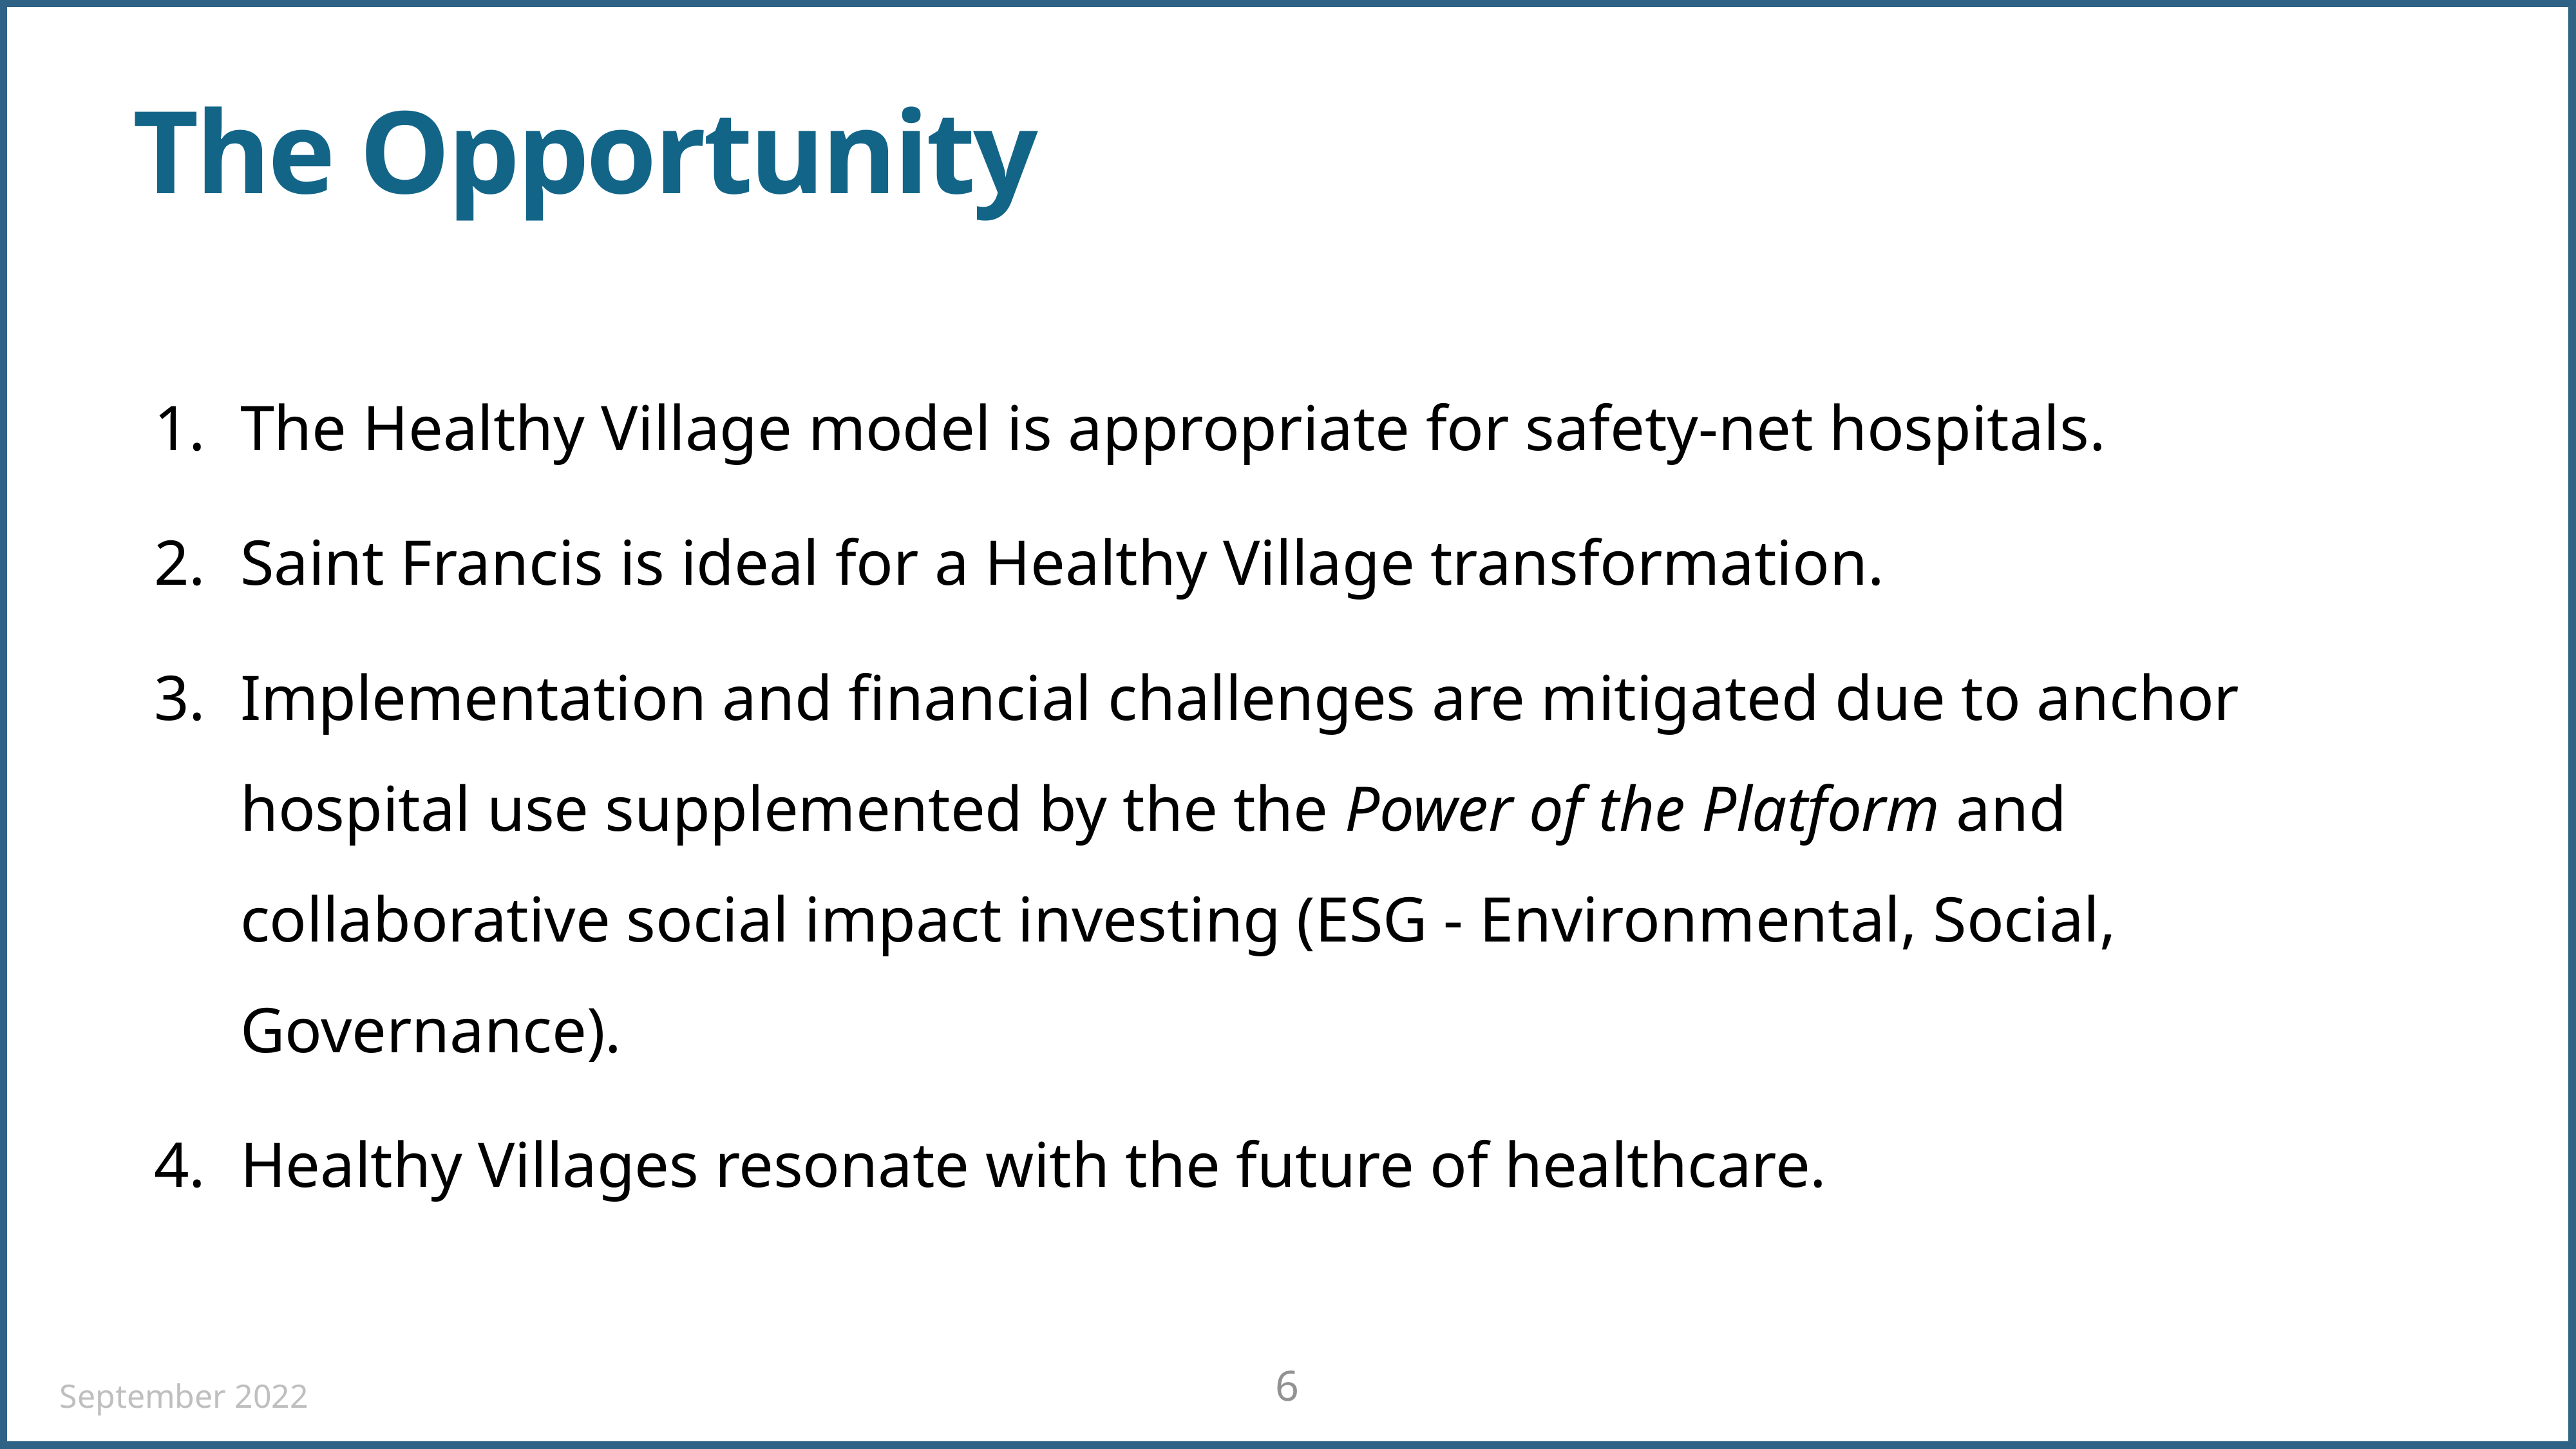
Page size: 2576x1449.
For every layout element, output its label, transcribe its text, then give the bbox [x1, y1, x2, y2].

text_box [0, 0, 2576, 1449]
text_box September 2022 [44, 1370, 324, 1421]
slide_number 6 [1269, 1360, 1305, 1422]
